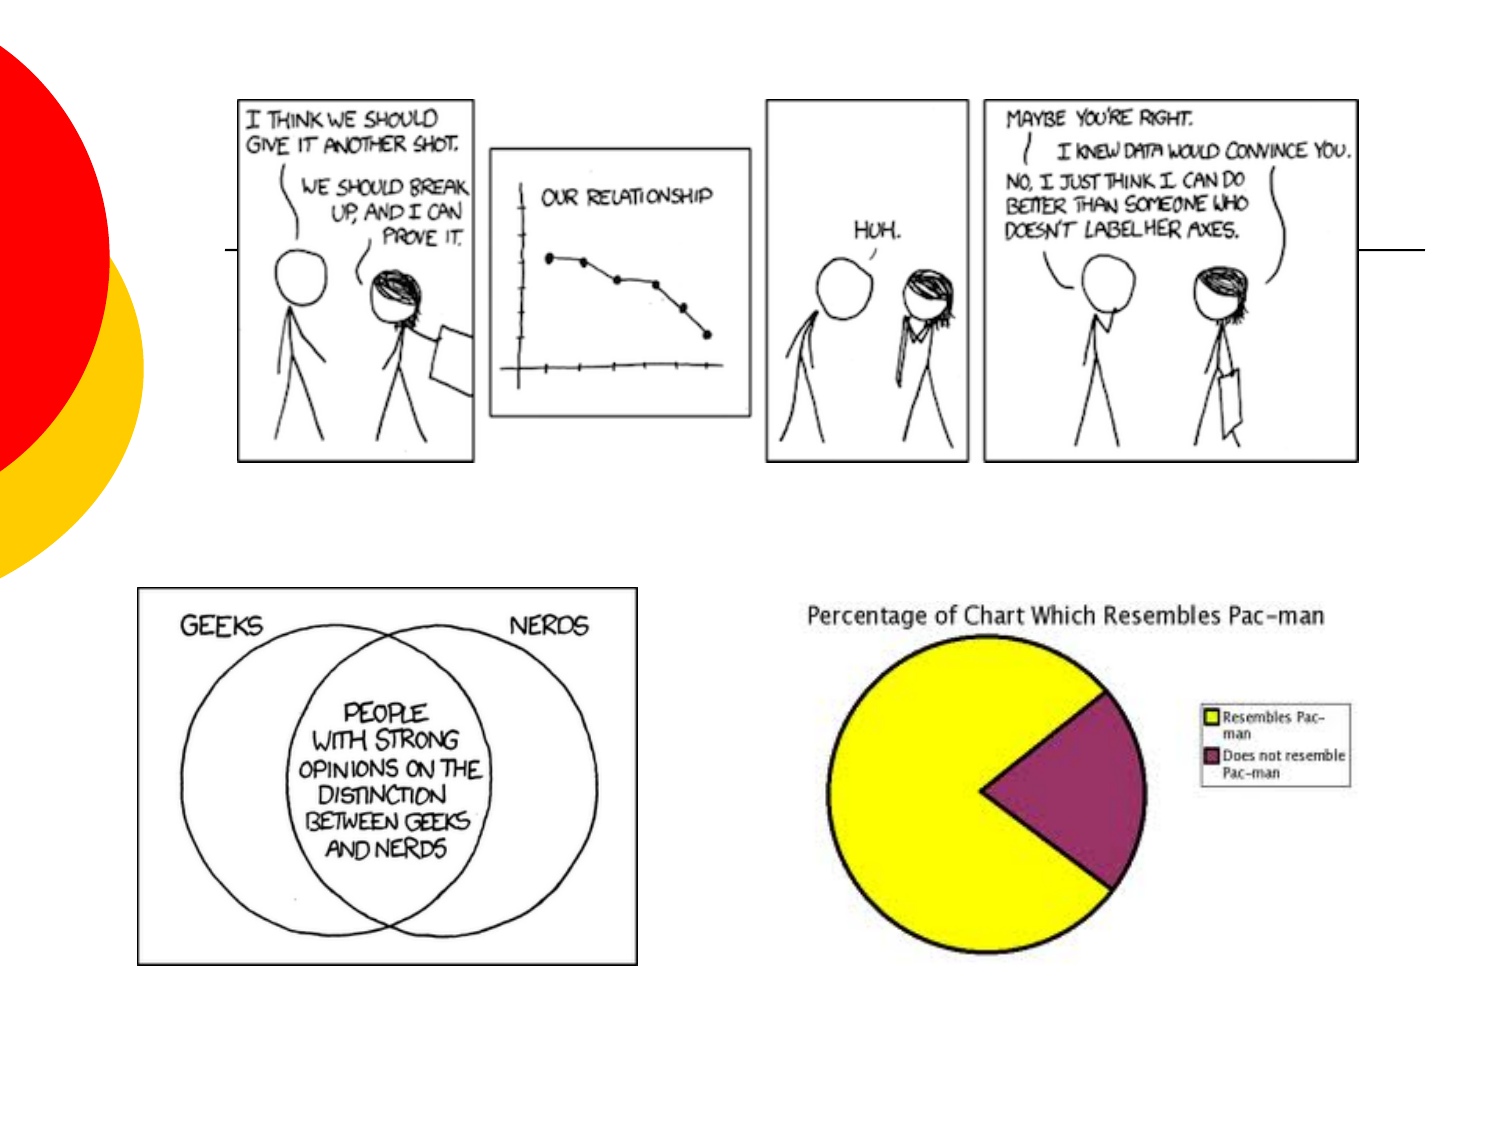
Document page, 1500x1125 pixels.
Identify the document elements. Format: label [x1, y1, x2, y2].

picture [137, 587, 638, 966]
picture [237, 99, 1359, 463]
picture [782, 601, 1362, 970]
